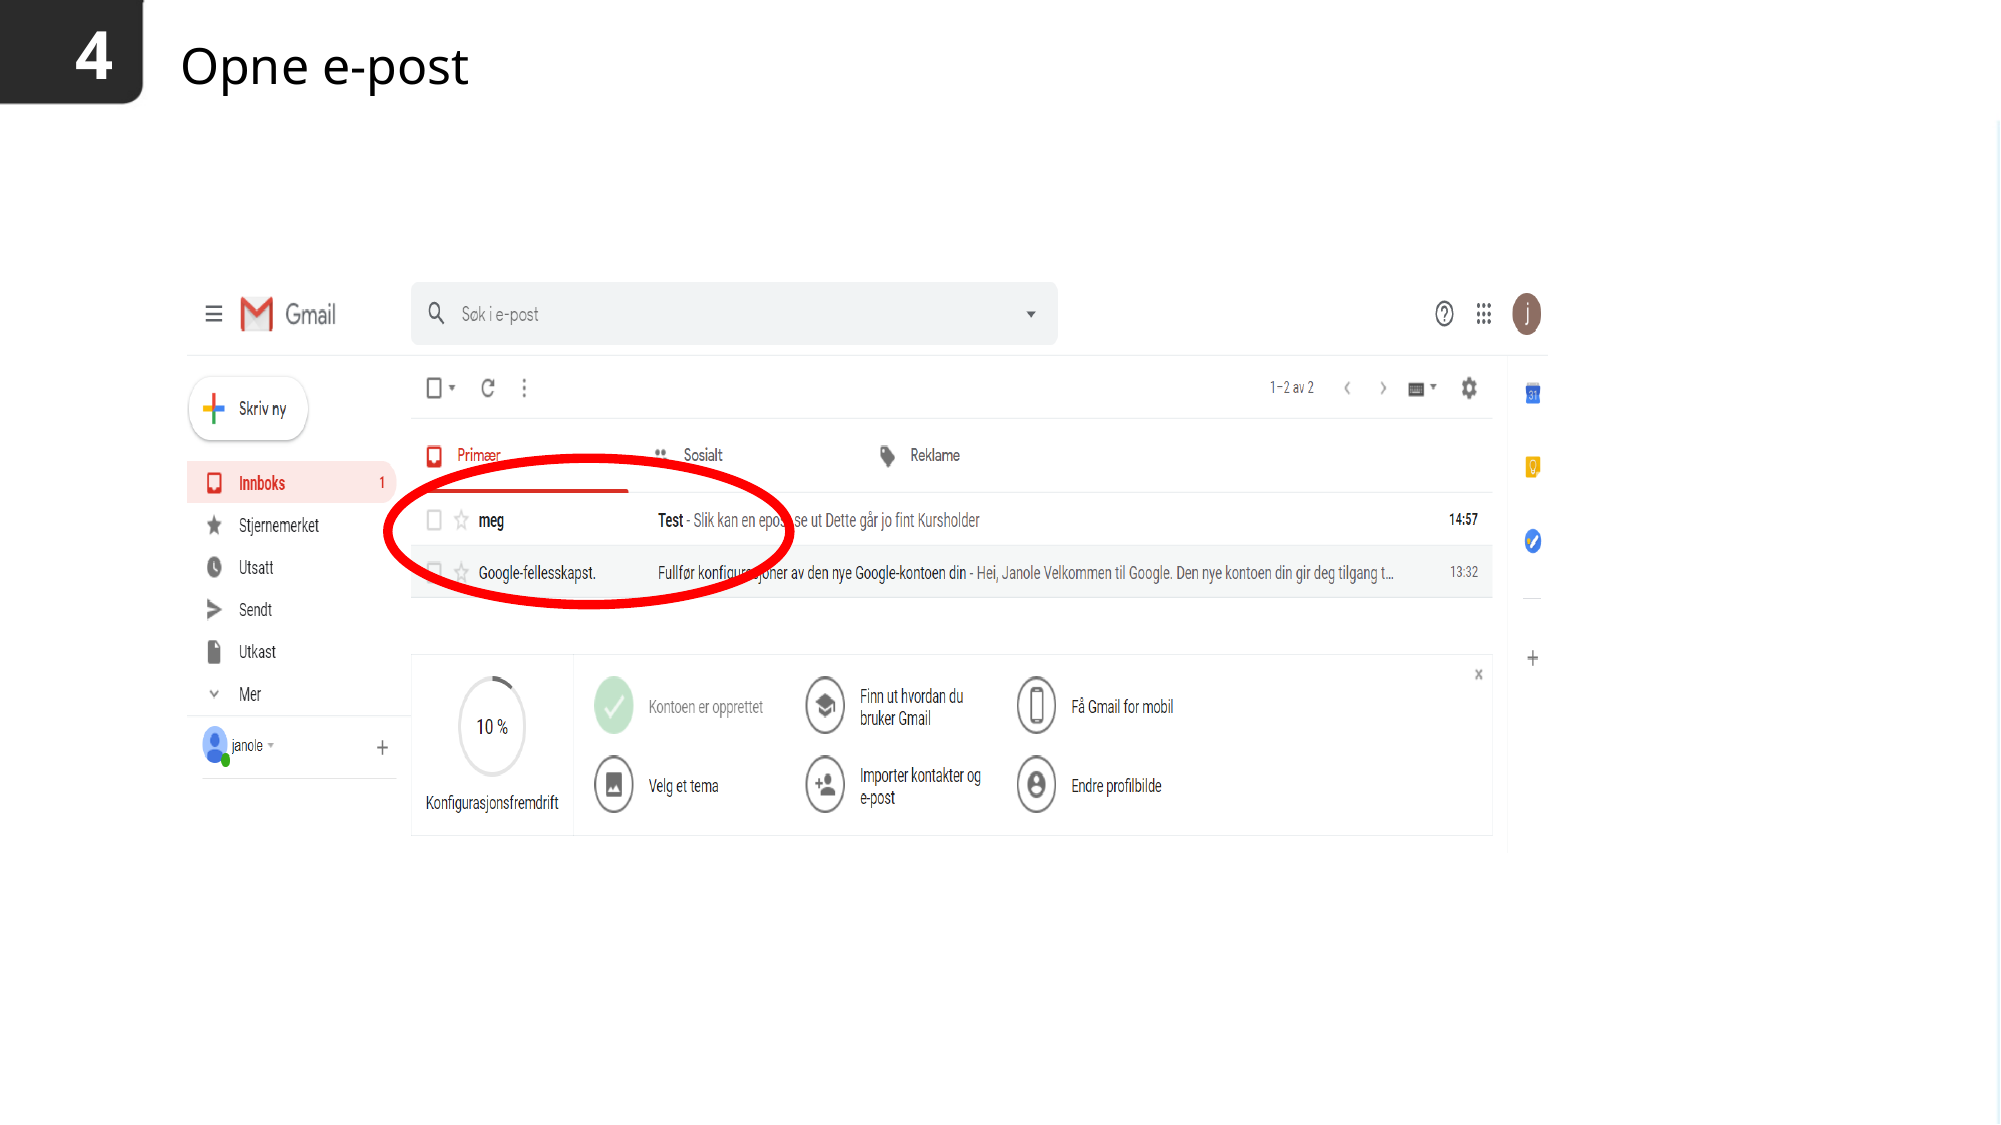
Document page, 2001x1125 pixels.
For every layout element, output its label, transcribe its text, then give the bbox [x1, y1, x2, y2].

text_box 4 [60, 20, 188, 95]
title Opne e-post [165, 38, 1864, 99]
picture [0, 0, 2000, 1124]
